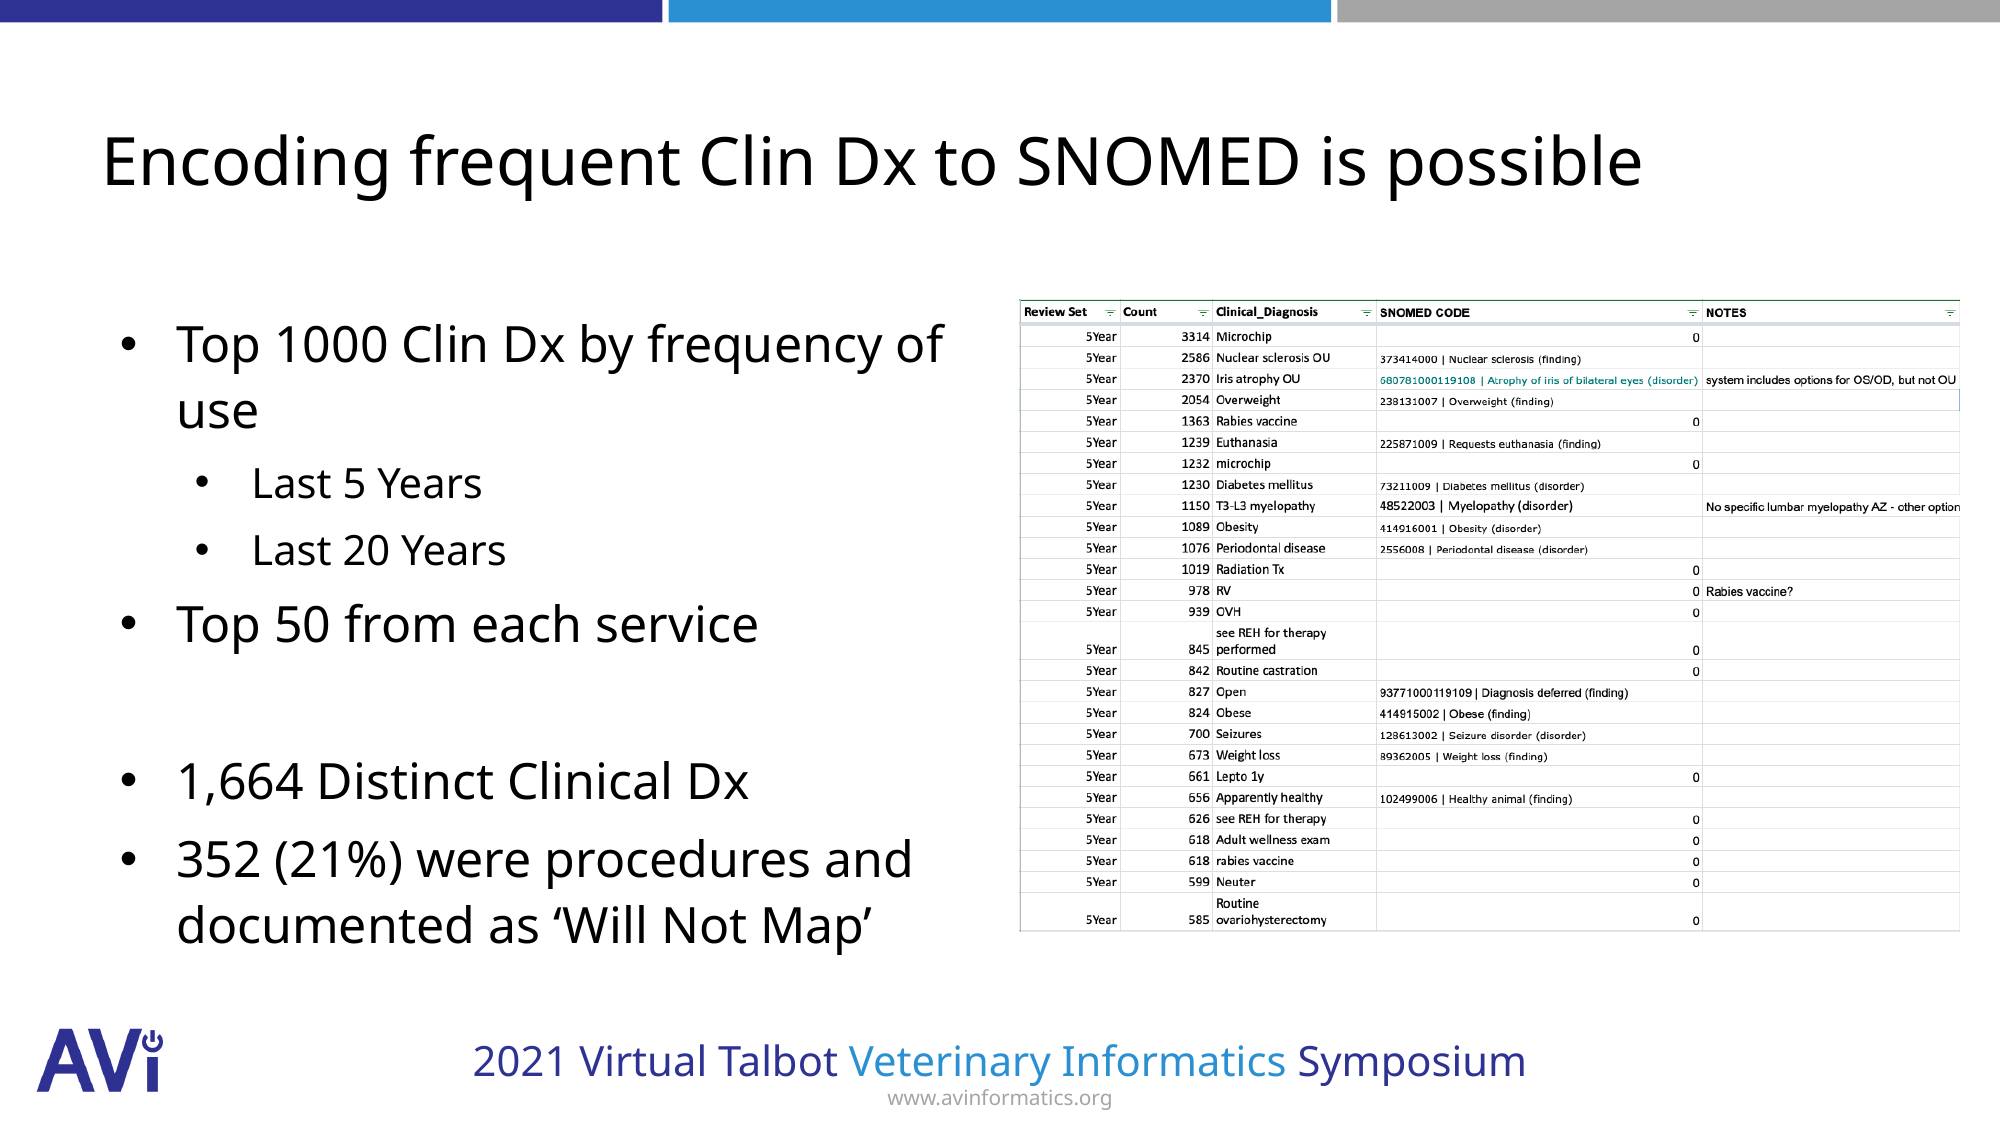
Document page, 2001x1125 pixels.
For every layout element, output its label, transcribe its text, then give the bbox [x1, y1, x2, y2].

list Top 1000 Clin Dx by frequency of use Last 5 Years Last 20 Years Top 50 from each service 1,664 Distinct Clinical Dx 352 (21%) were procedures and documented as ‘Will Not Map’ [86, 299, 1045, 985]
picture [1019, 299, 1960, 932]
picture [36, 1014, 165, 1104]
title Encoding frequent Clin Dx to SNOMED is possible [86, 54, 1918, 273]
